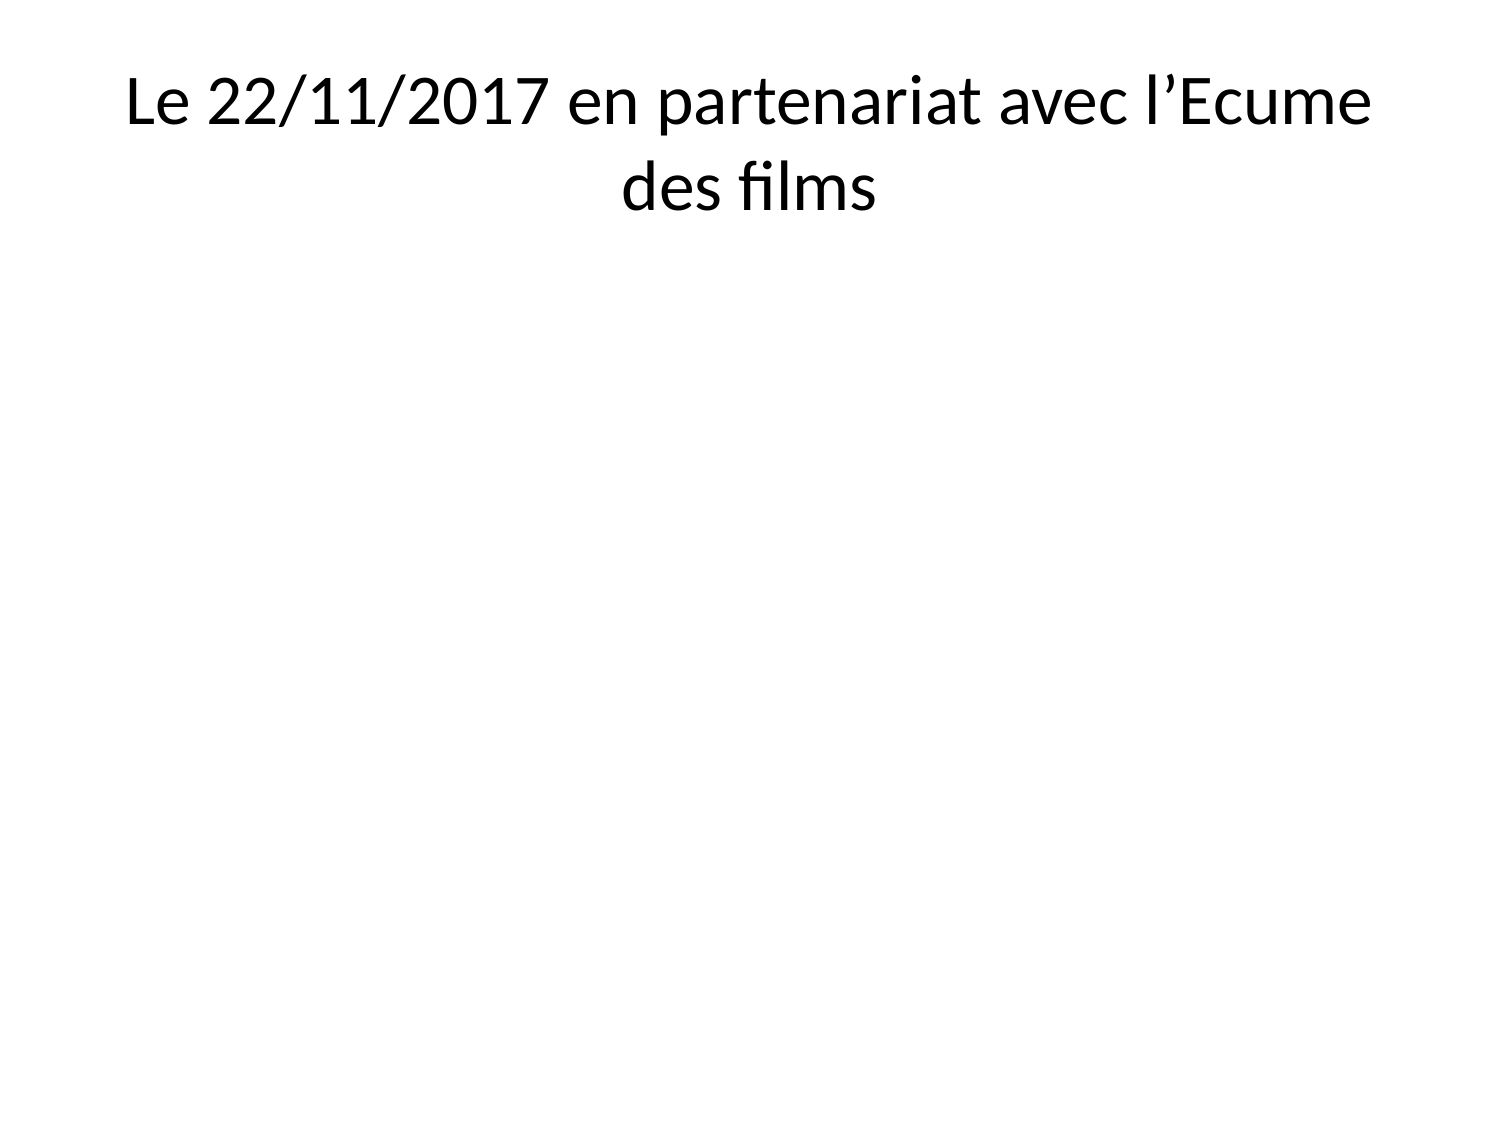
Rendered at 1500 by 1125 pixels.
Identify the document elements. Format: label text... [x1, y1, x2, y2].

title Le 22/11/2017 en partenariat avec l’Ecume des films [75, 45, 1425, 233]
